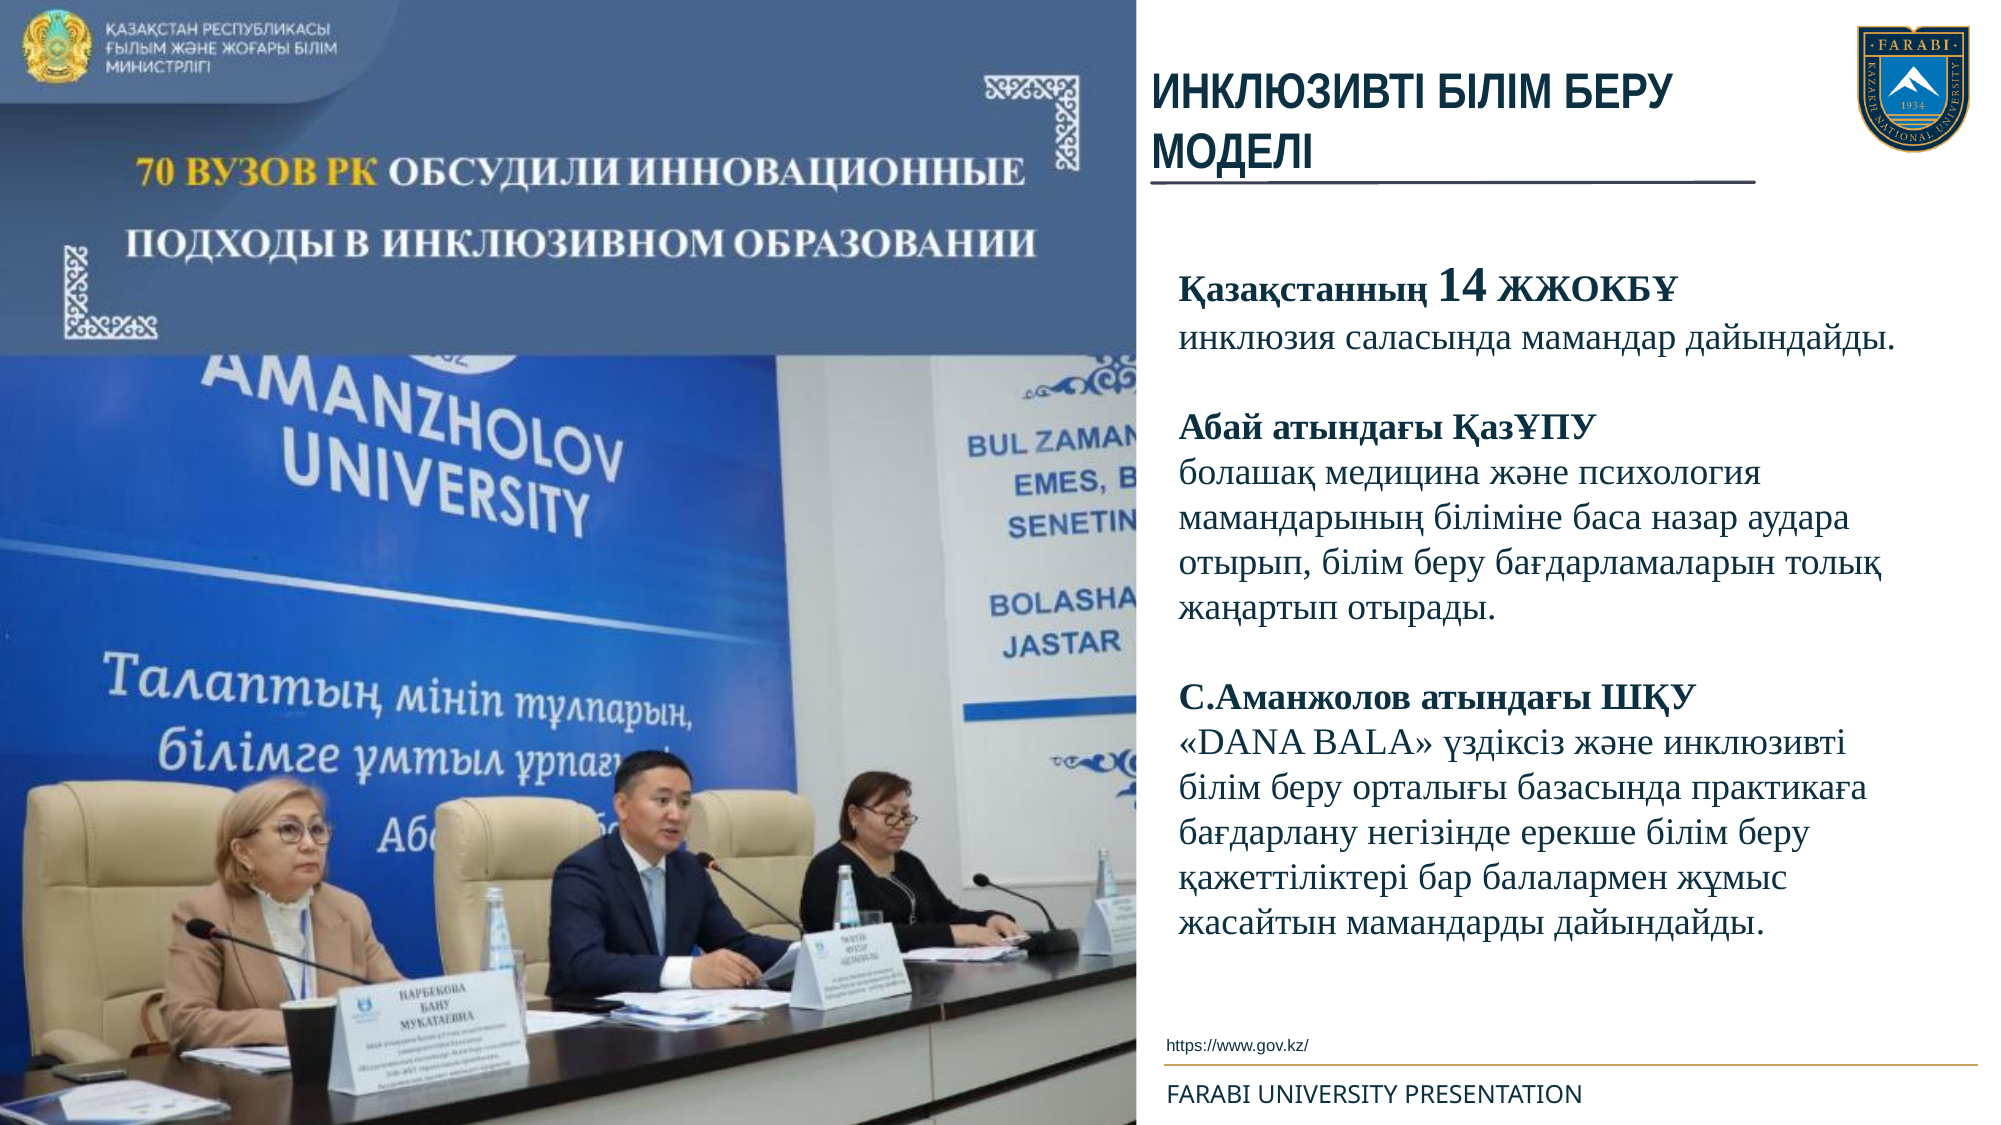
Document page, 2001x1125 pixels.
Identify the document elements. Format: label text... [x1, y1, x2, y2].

picture [0, 0, 1137, 1125]
picture [1849, 18, 1979, 157]
text_box FARABI UNIVERSITY PRESENTATION [1151, 1070, 1804, 1116]
text_box ИНКЛЮЗИВТІ БІЛІМ БЕРУ МОДЕЛІ [1137, 51, 1804, 186]
text_box https://www.gov.kz/ [1151, 1026, 2000, 1063]
text_box Қазақстанның 14 ЖЖОКБҰ инклюзия саласында мамандар дайындайды. Абай атындағы ҚазҰПУ болашақ медицина және психология мамандарының біліміне баса назар аудара отырып, білім беру бағдарламаларын толық жаңартып отырады. С.Аманжолов атындағы ШҚУ «DANA BALA» үздіксіз және инклюзивті білім беру орталығы базасында практикаға бағдарлану негізінде ерекше білім беру қажеттіліктері бар балалармен жұмыс жасайтын мамандарды дайындайды. [1164, 244, 1943, 950]
